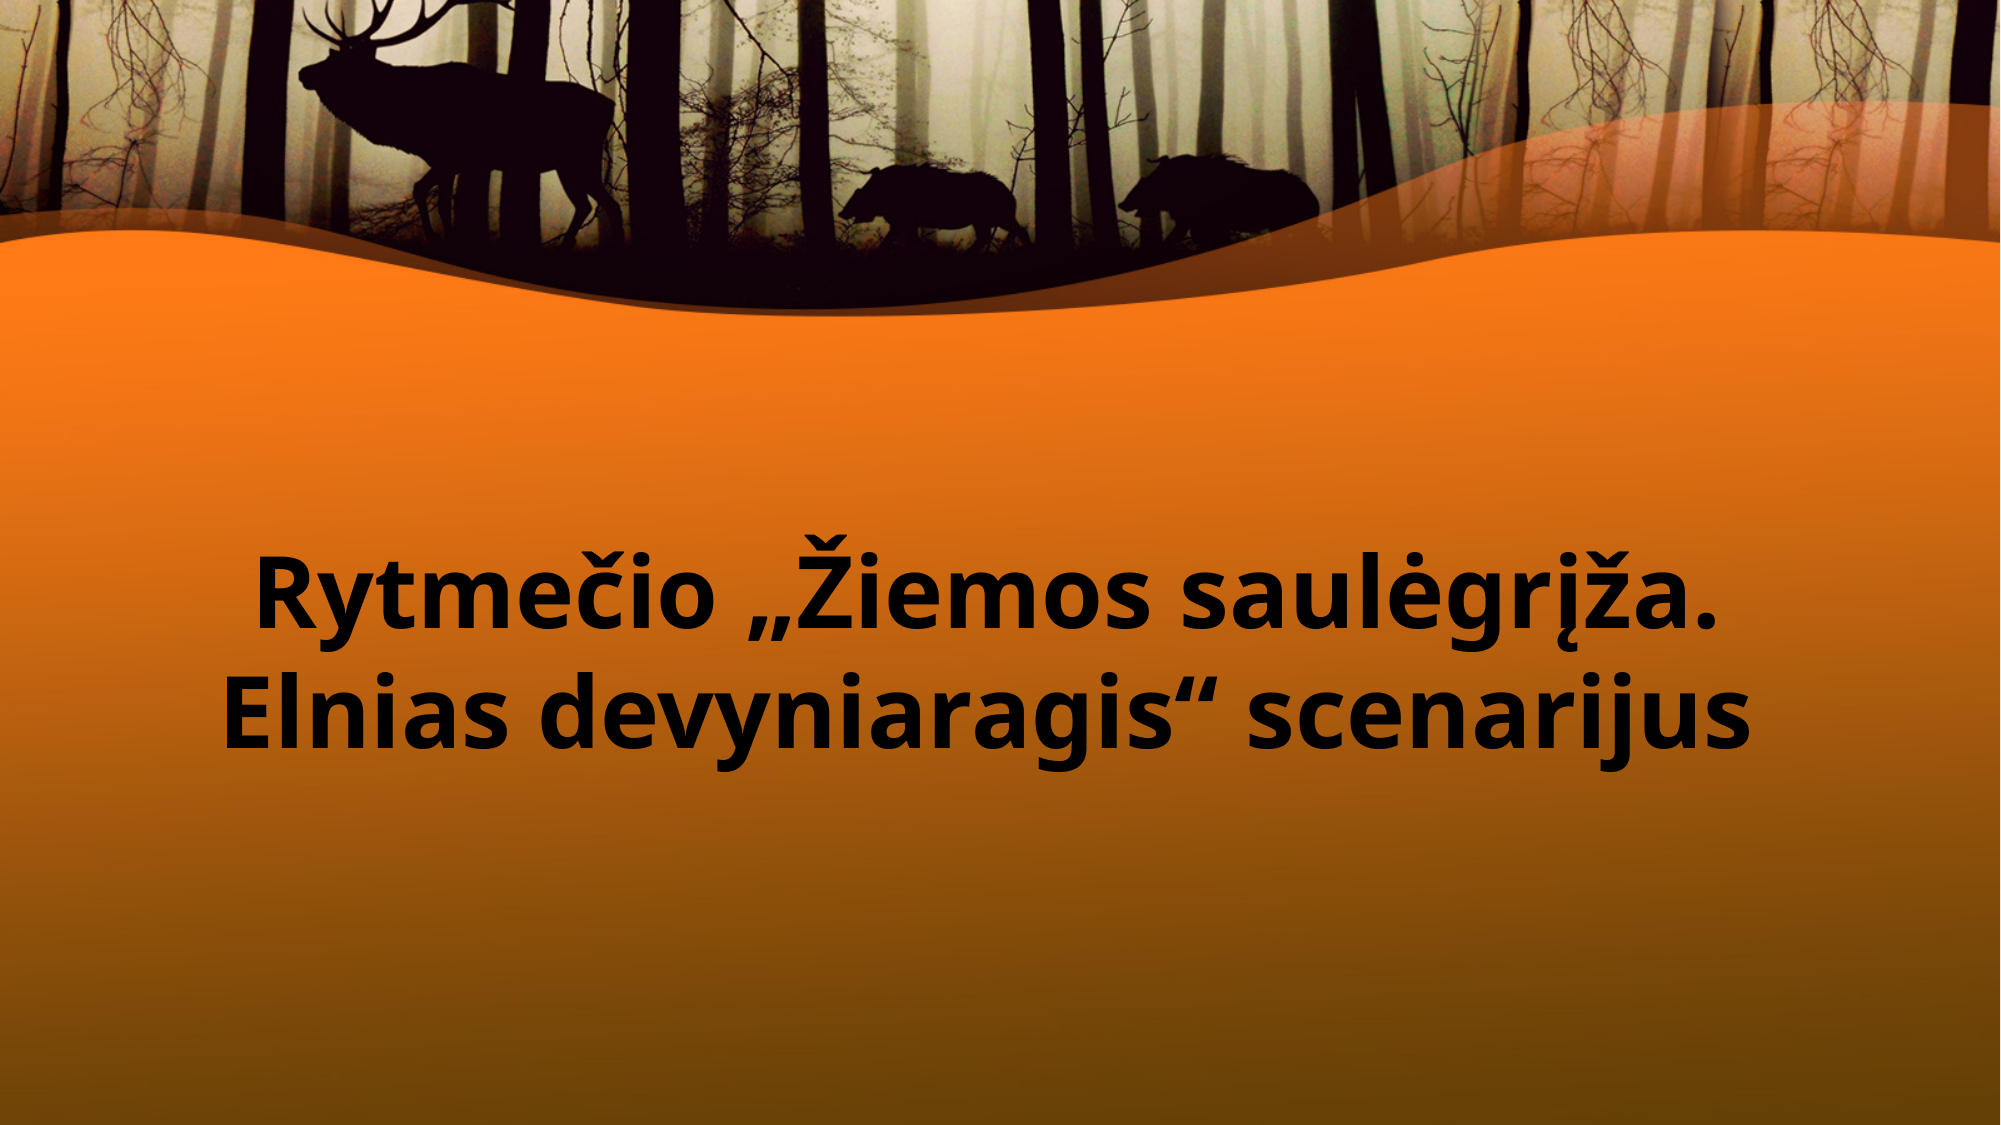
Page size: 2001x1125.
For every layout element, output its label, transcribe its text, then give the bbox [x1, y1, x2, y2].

text_box Rytmečio „Žiemos saulėgrįža. Elnias devyniaragis“ scenarijus [31, 466, 1969, 831]
picture [0, 0, 2001, 1125]
